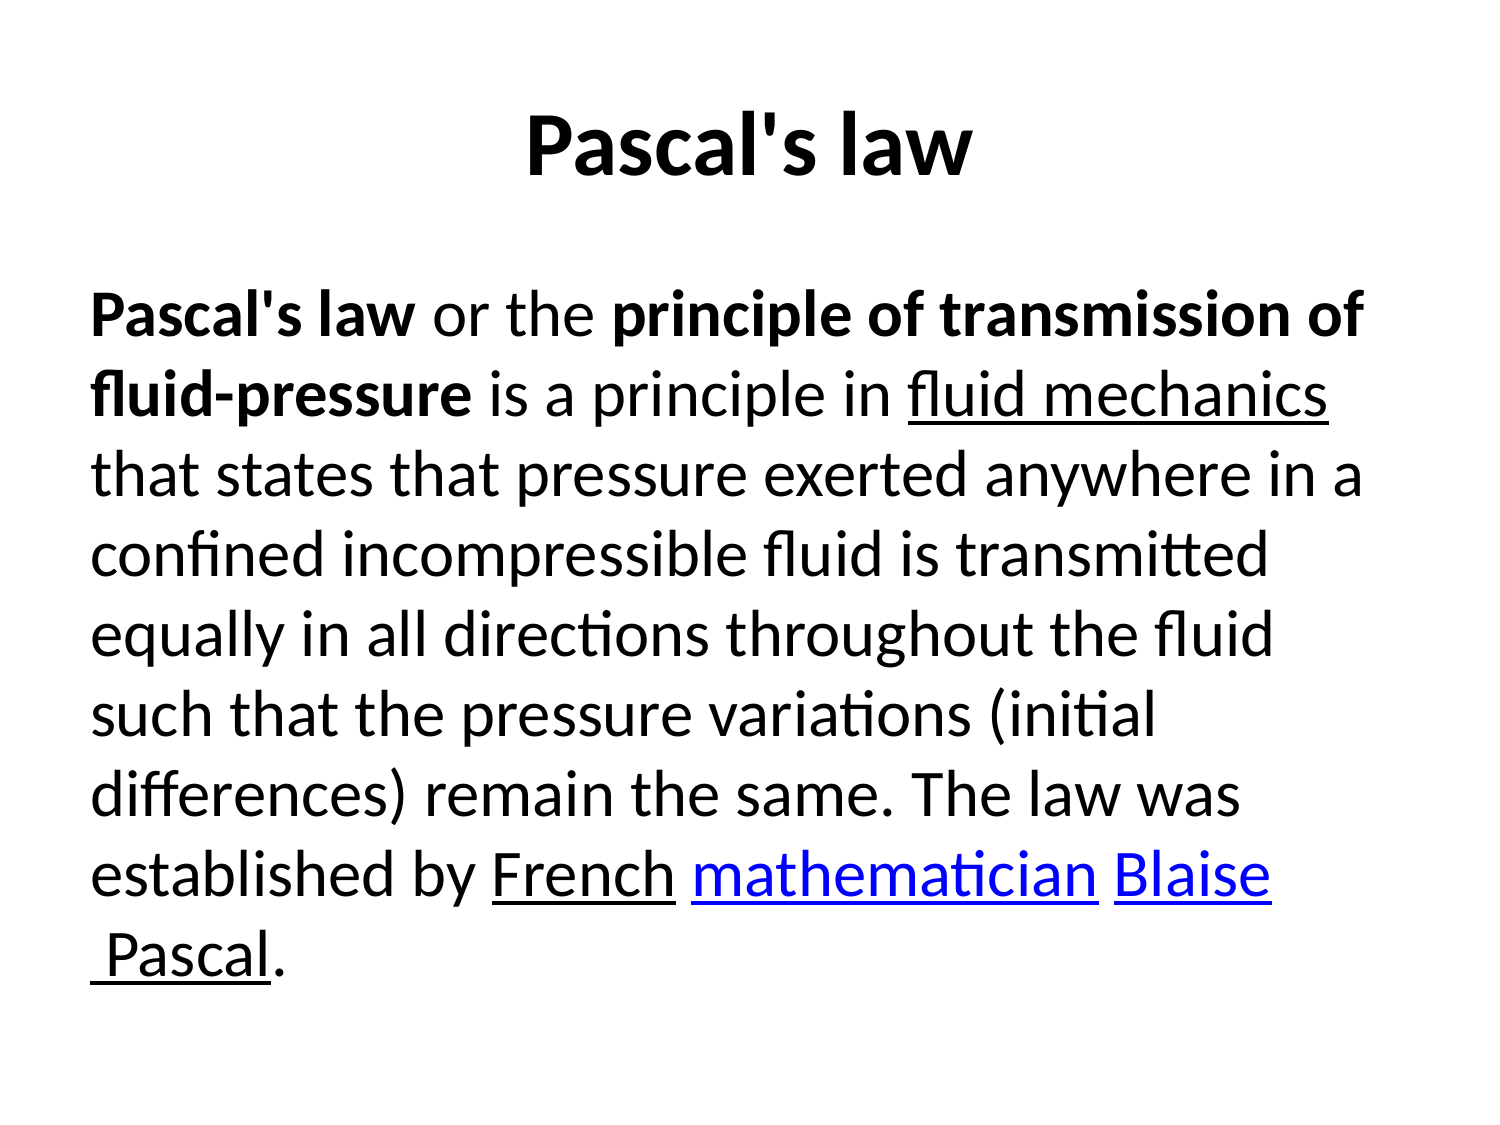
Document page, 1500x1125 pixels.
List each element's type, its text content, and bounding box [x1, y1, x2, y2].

list Pascal's law or the principle of transmission of fluid-pressure is a principle in fluid mechanics that states that pressure exerted anywhere in a confined incompressible fluid is transmitted equally in all directions throughout the fluid such that the pressure variations (initial differences) remain the same. The law was established by French mathematician Blaise Pascal. [75, 262, 1425, 1005]
title Pascal's law [75, 45, 1425, 233]
